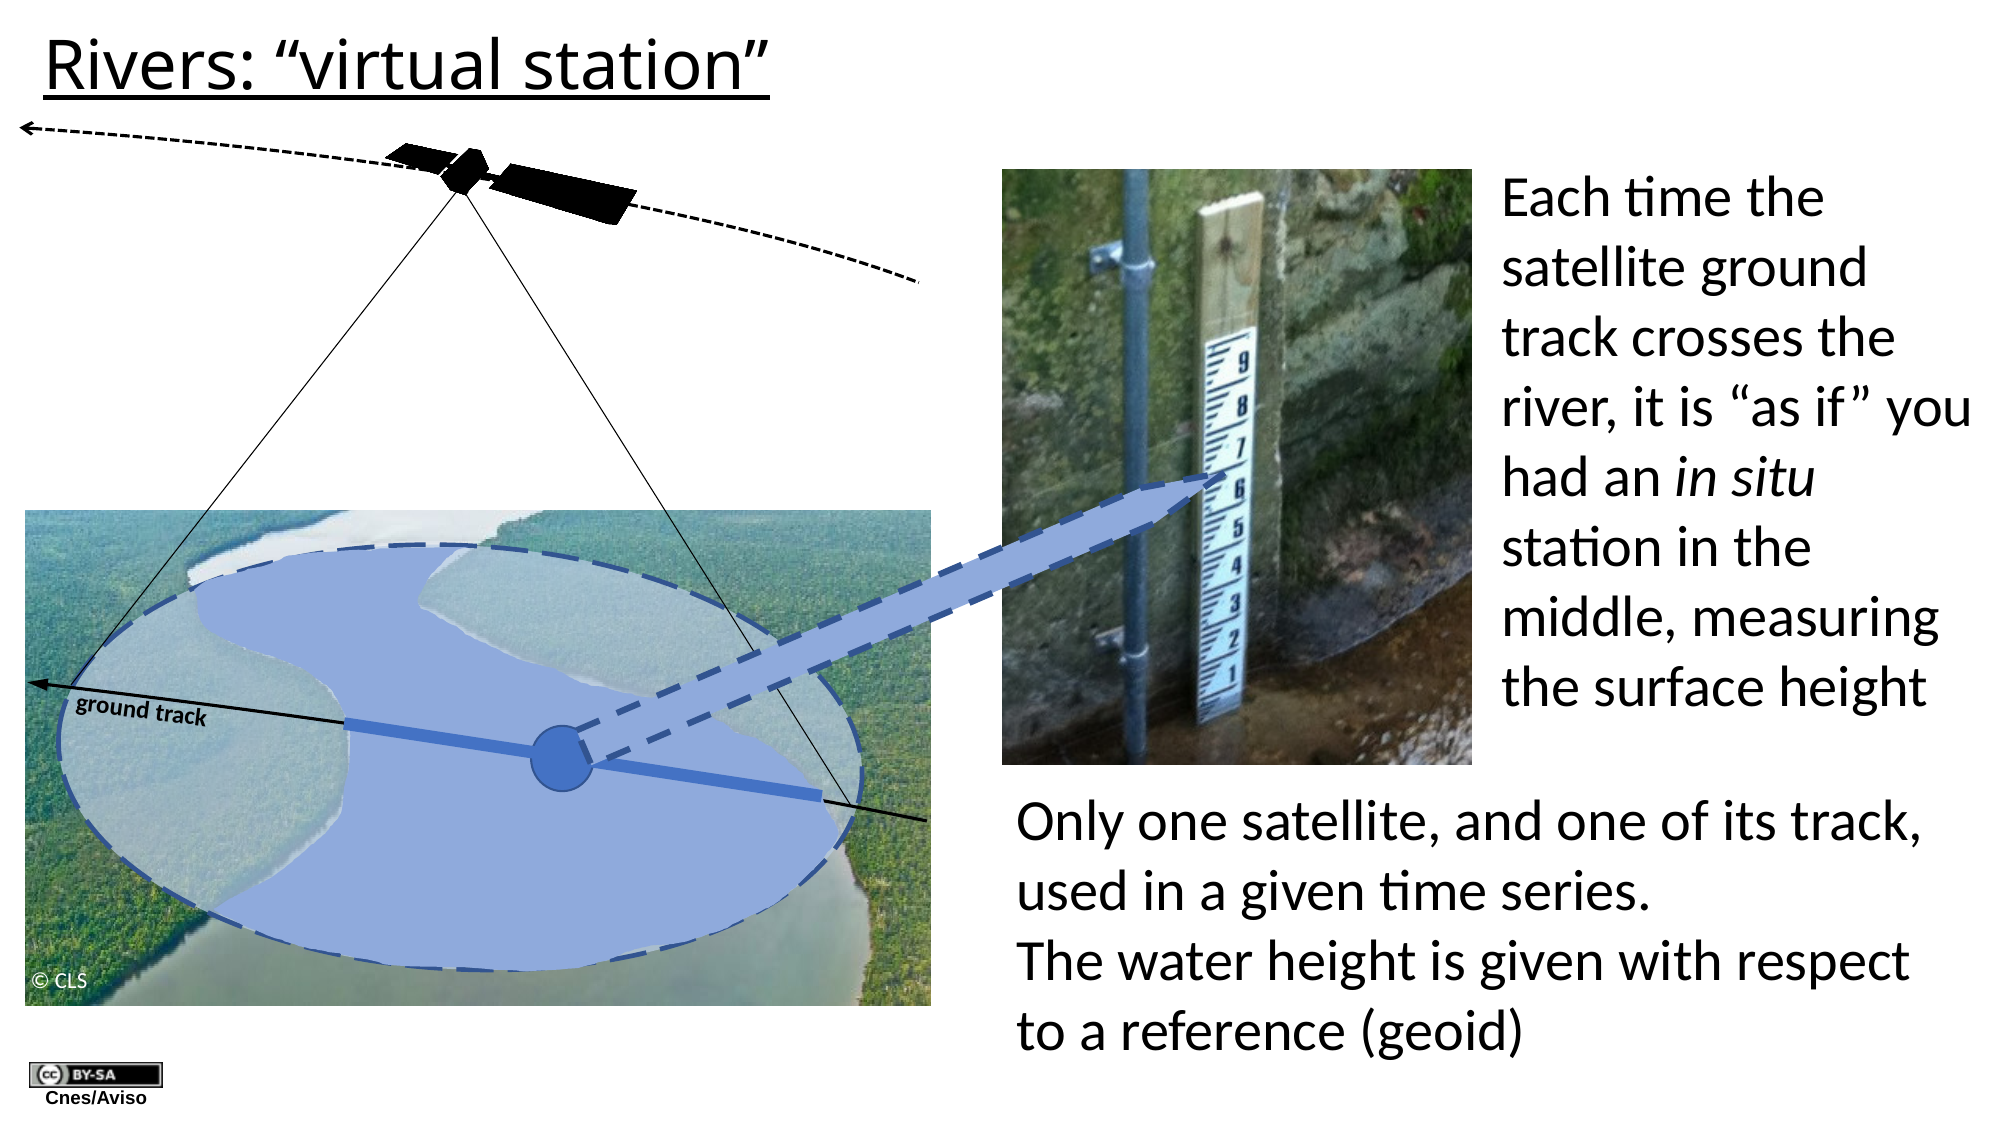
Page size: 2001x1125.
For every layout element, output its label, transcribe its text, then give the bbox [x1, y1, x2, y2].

title Rivers: “virtual station” [28, 22, 1977, 112]
text_box Only one satellite, and one of its track, used in a given time series. The water height is given with respect to a reference (geoid) [1001, 775, 1986, 1115]
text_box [0, 121, 1407, 1006]
text_box Each time the satellite ground track crosses the river, it is “as if” you had an in situ station in the middle, measuring the surface height [1486, 150, 1999, 726]
picture [1002, 169, 1472, 765]
picture [29, 1062, 163, 1088]
